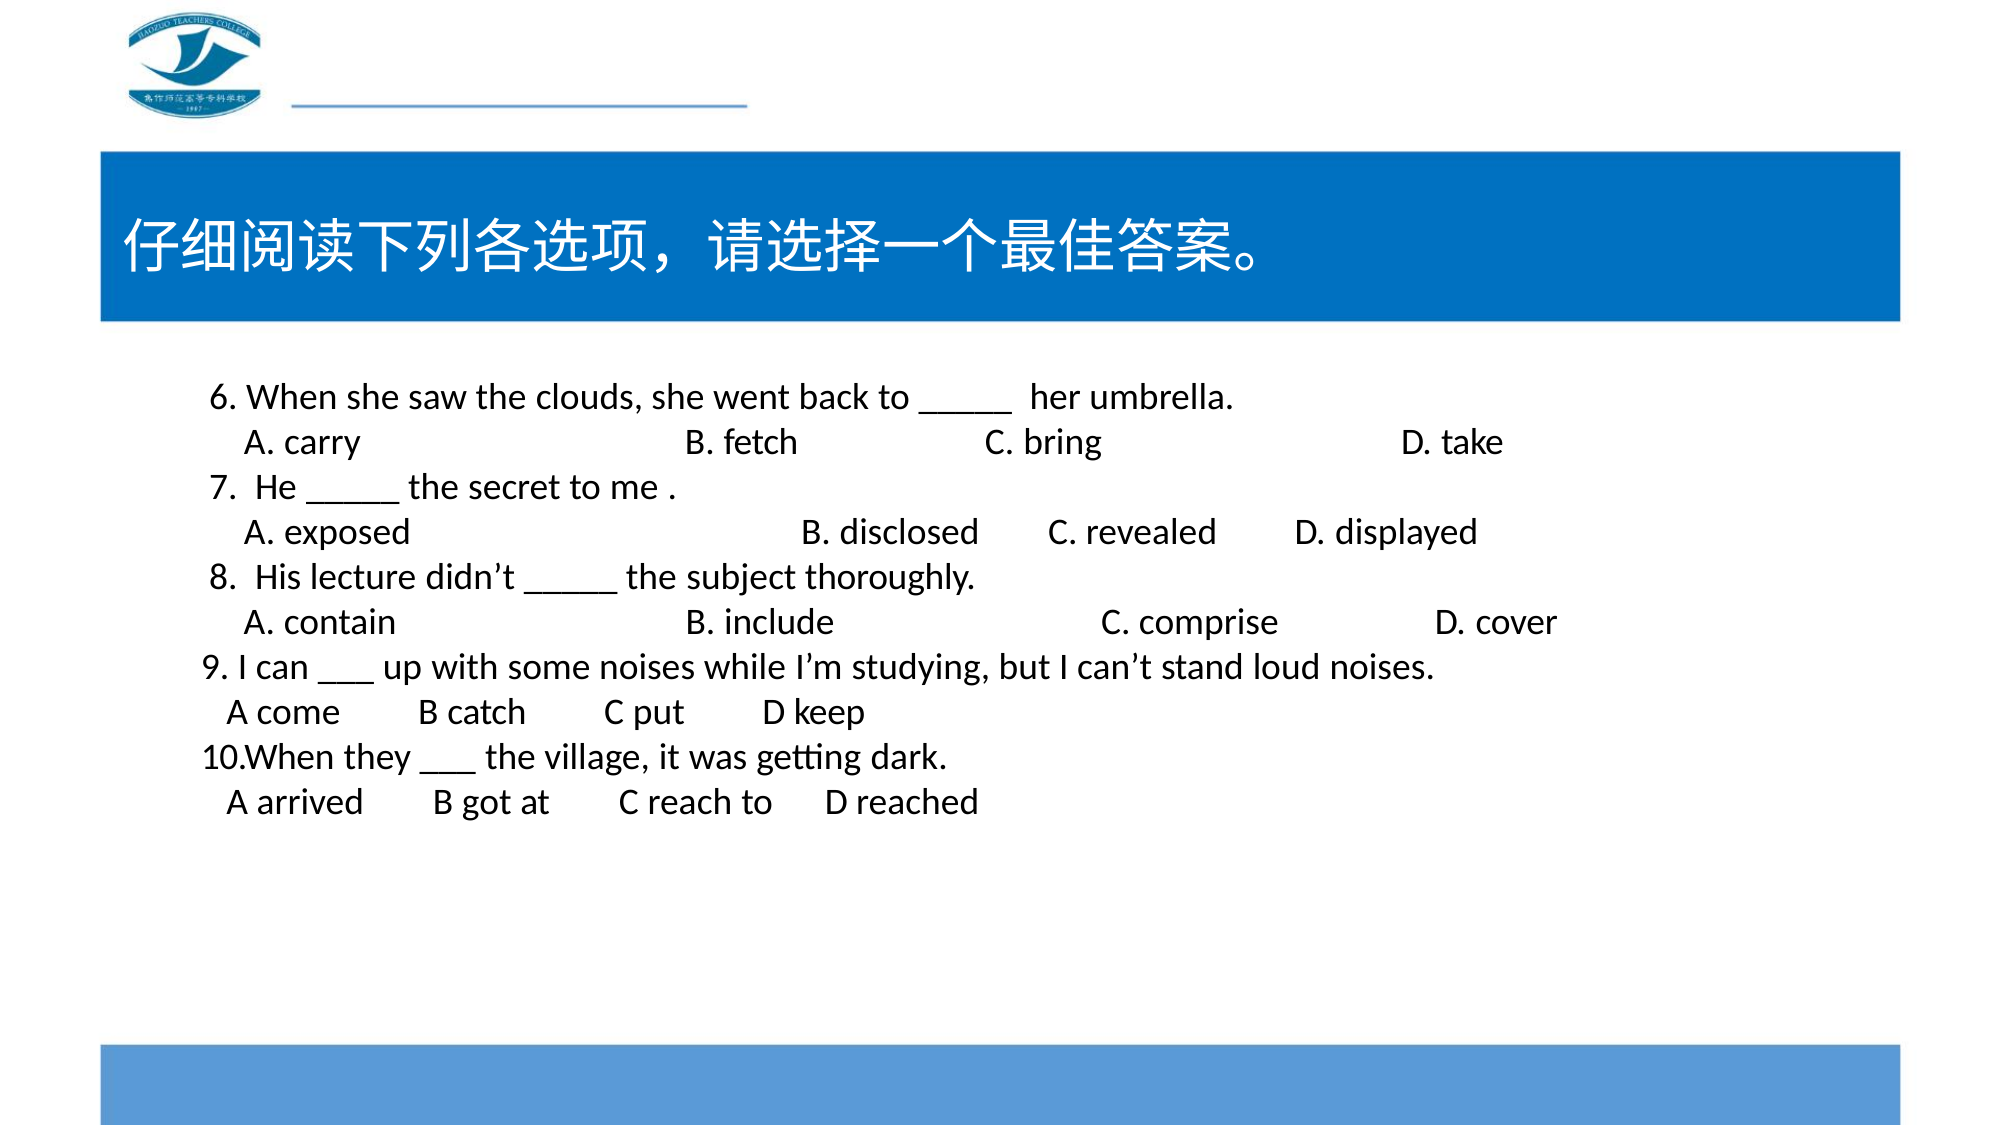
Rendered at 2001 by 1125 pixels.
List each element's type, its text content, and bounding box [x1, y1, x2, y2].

text_box D. take D. displayed [1294, 415, 1531, 552]
text_box C. comprise [1100, 595, 1304, 642]
text_box 7. He _____ the secret to me . A. exposed [209, 460, 702, 550]
text_box C. revealed [1048, 505, 1243, 550]
text_box C. bring [985, 415, 1127, 462]
text_box 6. When she saw the clouds, she went back to _____ her umbrella. [209, 370, 1260, 417]
text_box D. cover [1435, 595, 1584, 642]
text_box 8. His lecture didn’t _____ the subject thoroughly. A. contain B. include 9. I can ___ up with some noises while I’m studying, but I can’t stand loud noises. A come B catch C put D keep 10.When they ___ the village, it was getting dark. A arrived B got at C reach to D reached [200, 550, 1460, 822]
text_box B. fetch [684, 415, 825, 462]
text_box [0, 0, 2000, 1125]
text_box 仔细阅读下列各选项，请选择一个最佳答案。 [122, 221, 1318, 280]
text_box B. disclosed [801, 505, 1005, 550]
text_box A. carry [243, 415, 385, 460]
